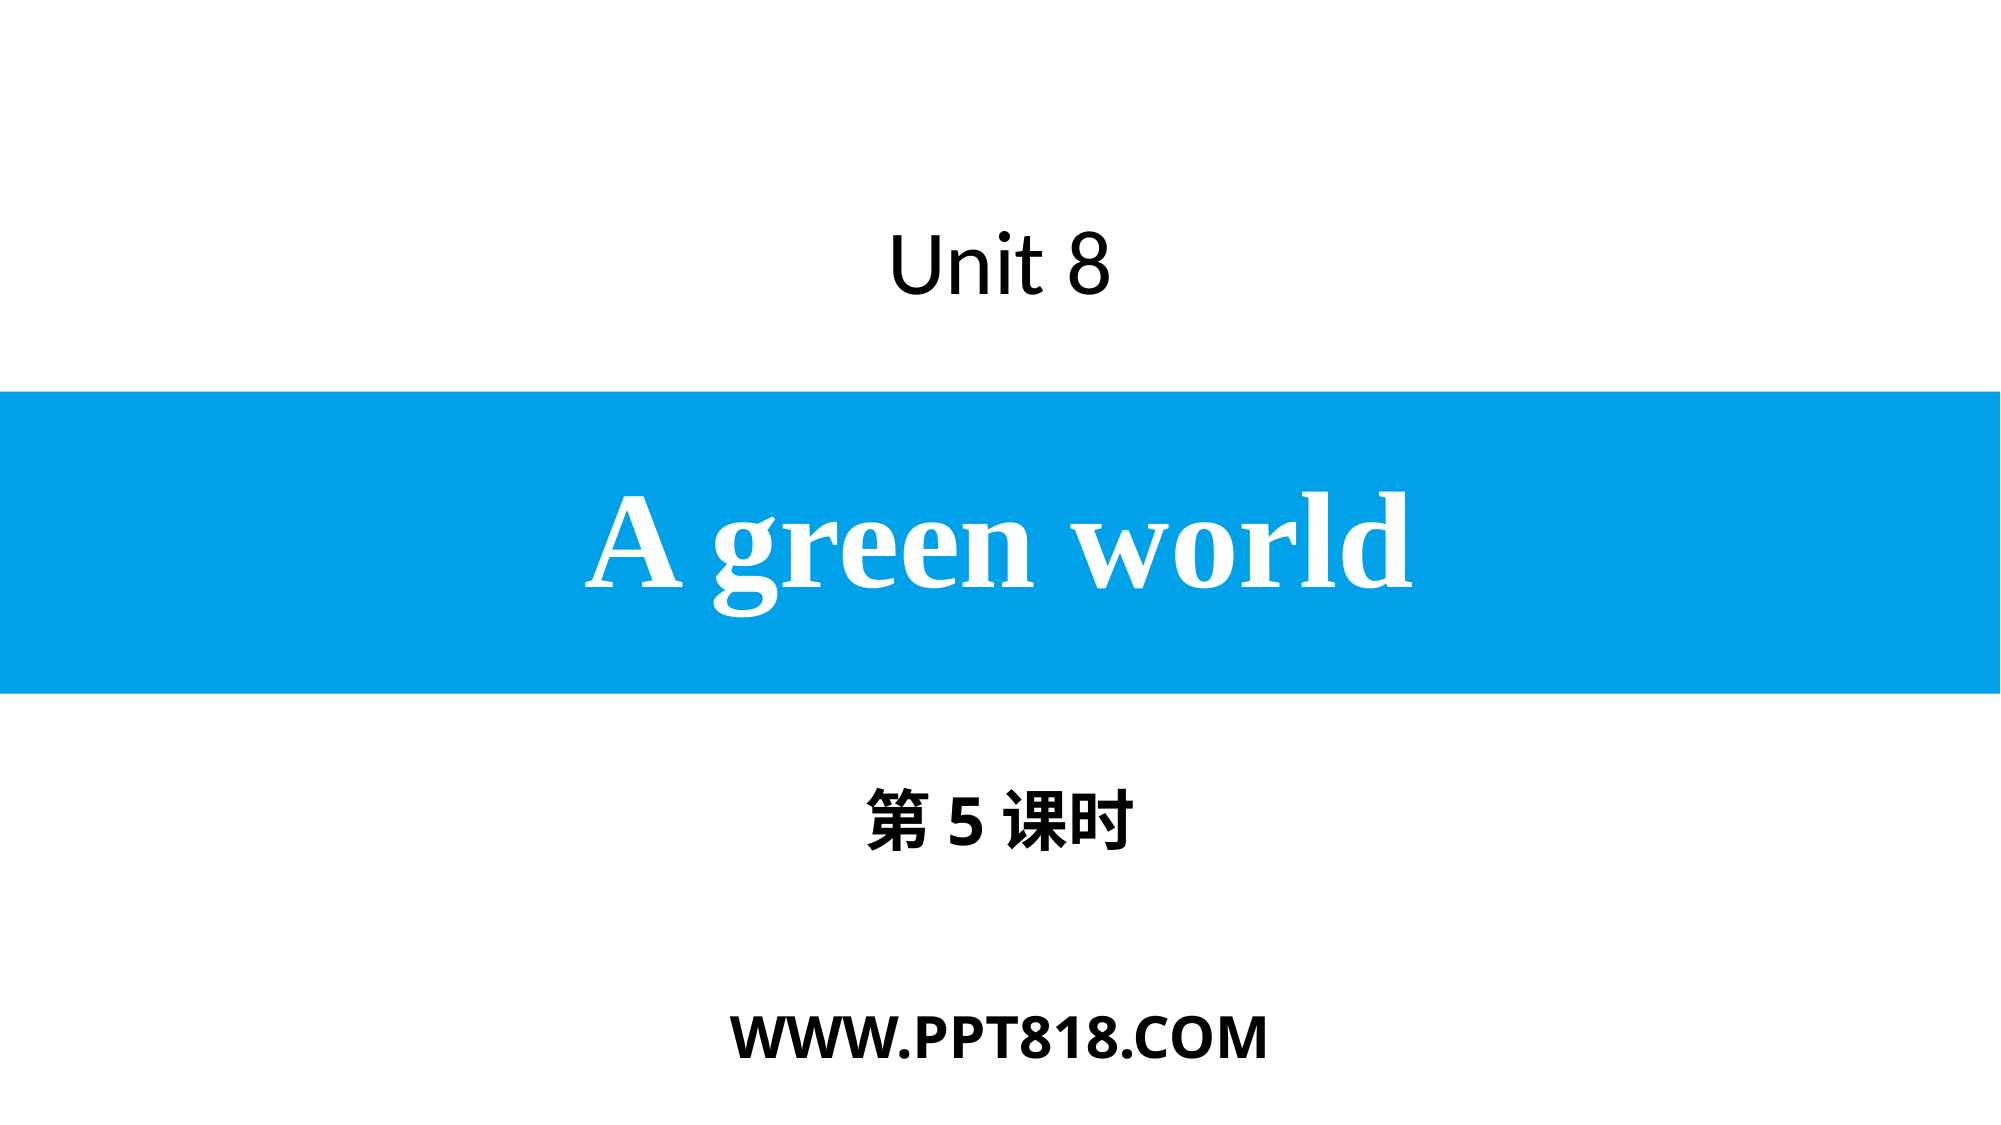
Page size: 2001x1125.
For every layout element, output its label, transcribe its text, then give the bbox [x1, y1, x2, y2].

title A green world [0, 391, 2000, 694]
text_box Unit 8 [0, 195, 2000, 321]
text_box 第5课时 [0, 771, 2000, 866]
text_box WWW.PPT818.COM [0, 985, 2000, 1078]
